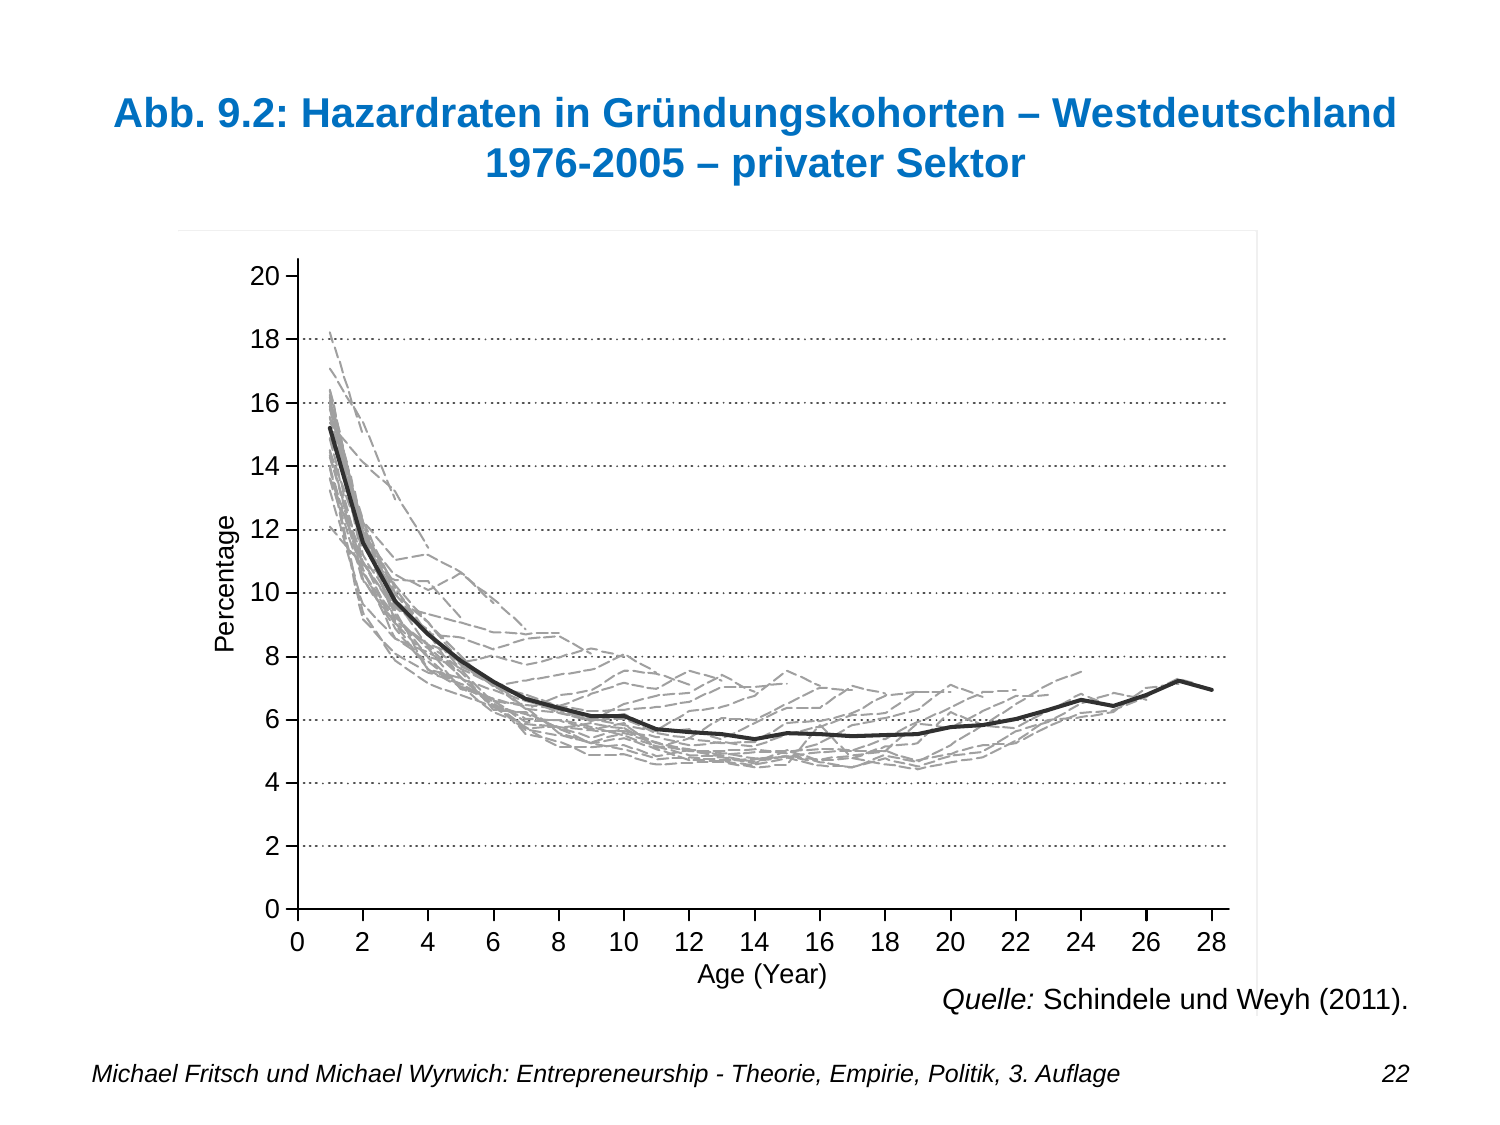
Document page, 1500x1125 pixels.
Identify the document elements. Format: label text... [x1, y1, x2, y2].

footer Michael Fritsch und Michael Wyrwich: Entrepreneurship - Theorie, Empirie, Politik, 3. Auflage [76, 1042, 1152, 1103]
text_box Abb. 9.2: Hazardraten in Gründungskohorten – Westdeutschland 1976-2005 – privater Sektor [58, 54, 1453, 217]
picture [163, 216, 1271, 1031]
text_box Quelle: Schindele und Weyh (2011). [1275, 972, 1442, 1023]
slide_number 22 [1328, 1042, 1425, 1103]
